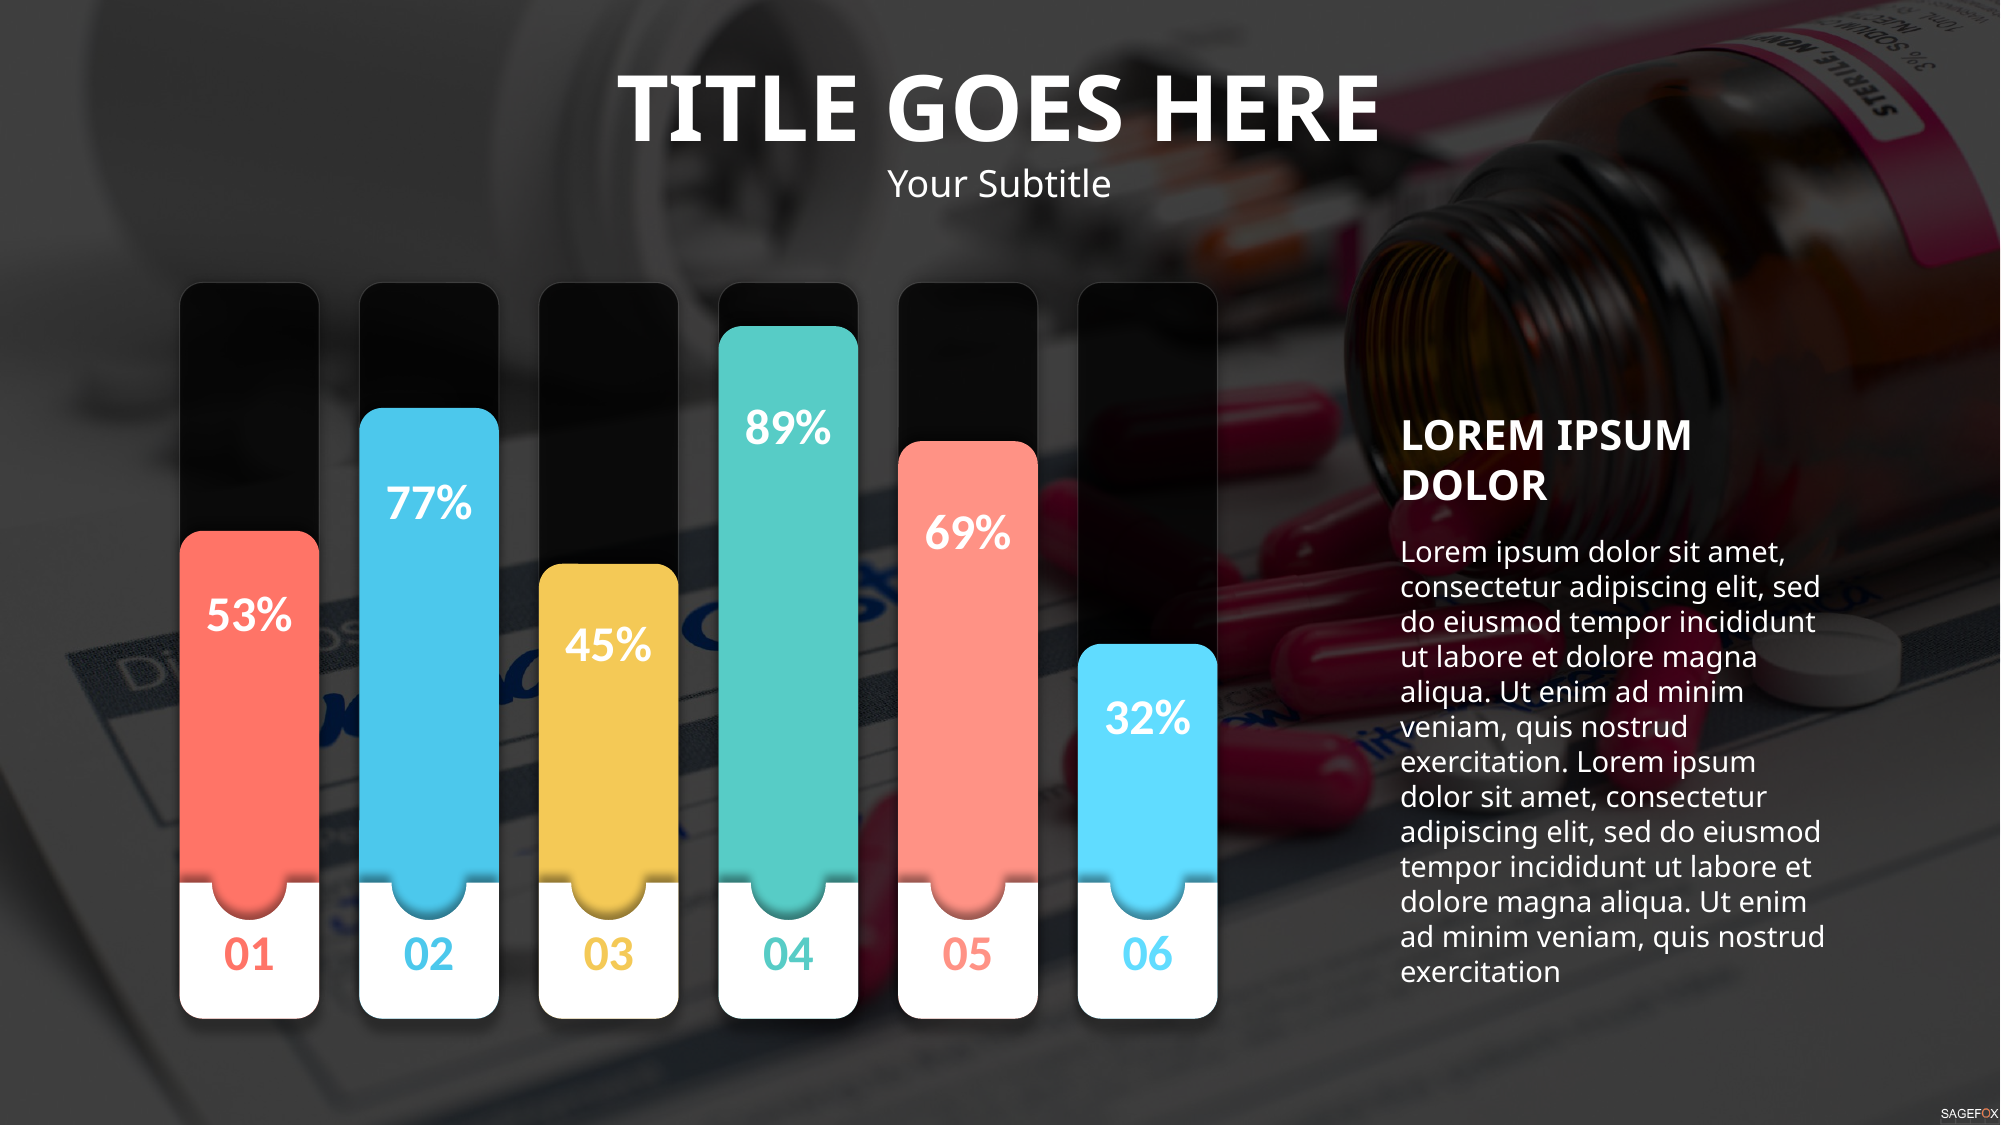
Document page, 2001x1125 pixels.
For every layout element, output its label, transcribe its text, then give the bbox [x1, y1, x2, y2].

text_box [717, 281, 860, 330]
picture [0, 0, 2001, 1125]
text_box [537, 281, 680, 568]
text_box [178, 281, 321, 535]
text_box [1076, 281, 1219, 648]
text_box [1077, 643, 1218, 1019]
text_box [359, 407, 499, 1019]
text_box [179, 530, 320, 1019]
text_box [358, 281, 500, 410]
text_box TITLE GOES HERE Your Subtitle [548, 42, 1452, 212]
text_box LOREM IPSUM DOLOR Lorem ipsum dolor sit amet, consectetur adipiscing elit, sed do eiusmod tempor incididunt ut labore et dolore magna aliqua. Ut enim ad minim veniam, quis nostrud exercitation. Lorem ipsum dolor sit amet, consectetur adipiscing elit, sed do eiusmod tempor incididunt ut labore et dolore magna aliqua. Ut enim ad minim veniam, quis nostrud exercitation [1385, 400, 1849, 1076]
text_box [538, 563, 679, 1019]
text_box [897, 281, 1039, 446]
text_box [718, 326, 859, 1019]
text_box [898, 441, 1038, 1019]
